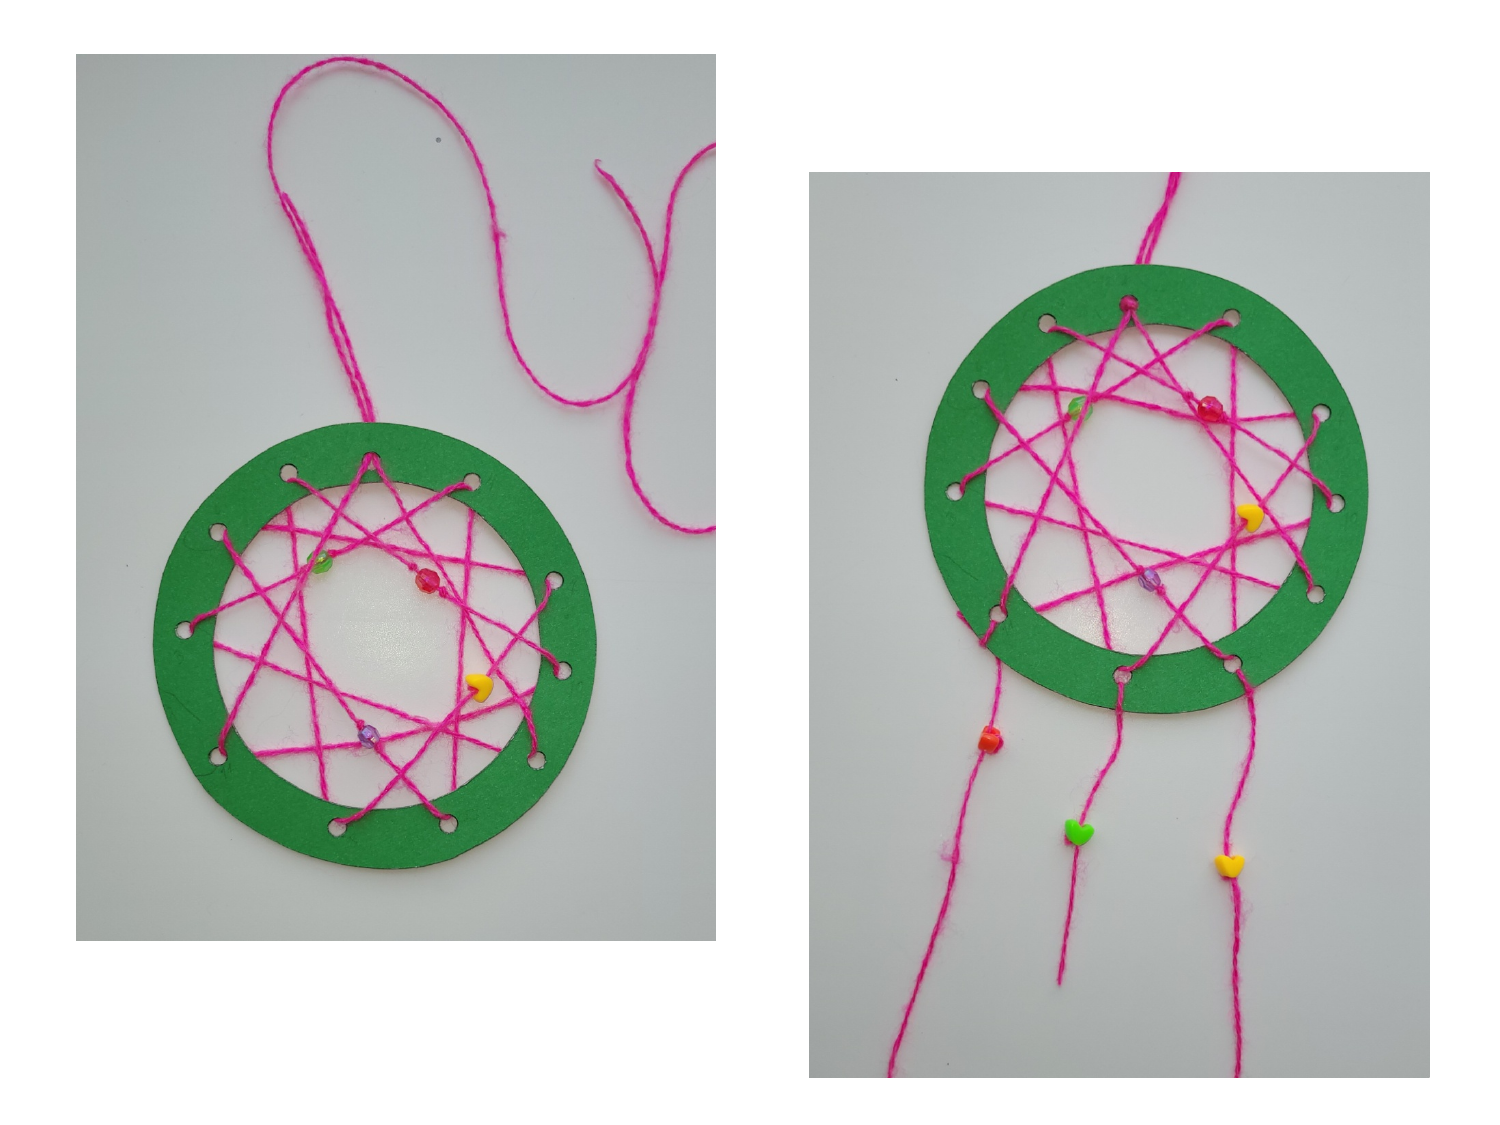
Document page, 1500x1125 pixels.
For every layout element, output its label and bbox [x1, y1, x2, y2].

picture [808, 172, 1430, 1078]
list [76, 54, 716, 941]
